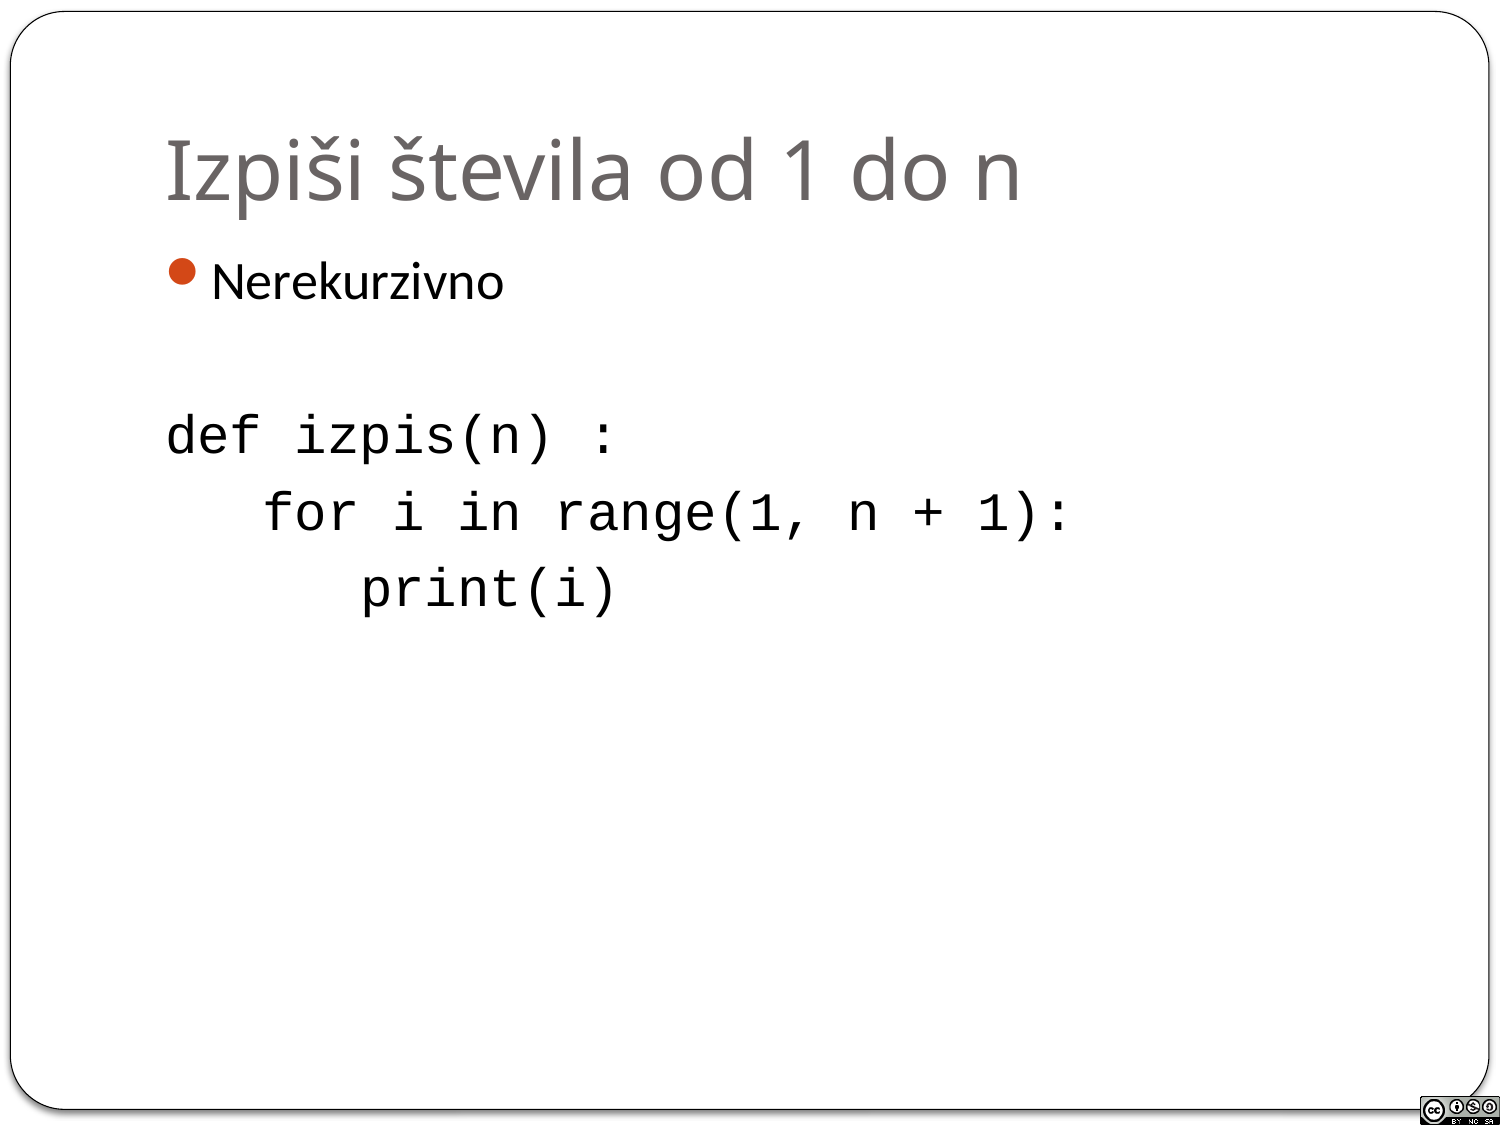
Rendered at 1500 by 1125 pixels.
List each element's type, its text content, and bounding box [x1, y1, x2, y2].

title Izpiši števila od 1 do n [149, 44, 1426, 233]
list Nerekurzivno def izpis(n) : for i in range(1, n + 1): print(i) [149, 237, 1426, 988]
picture [1420, 1096, 1500, 1125]
